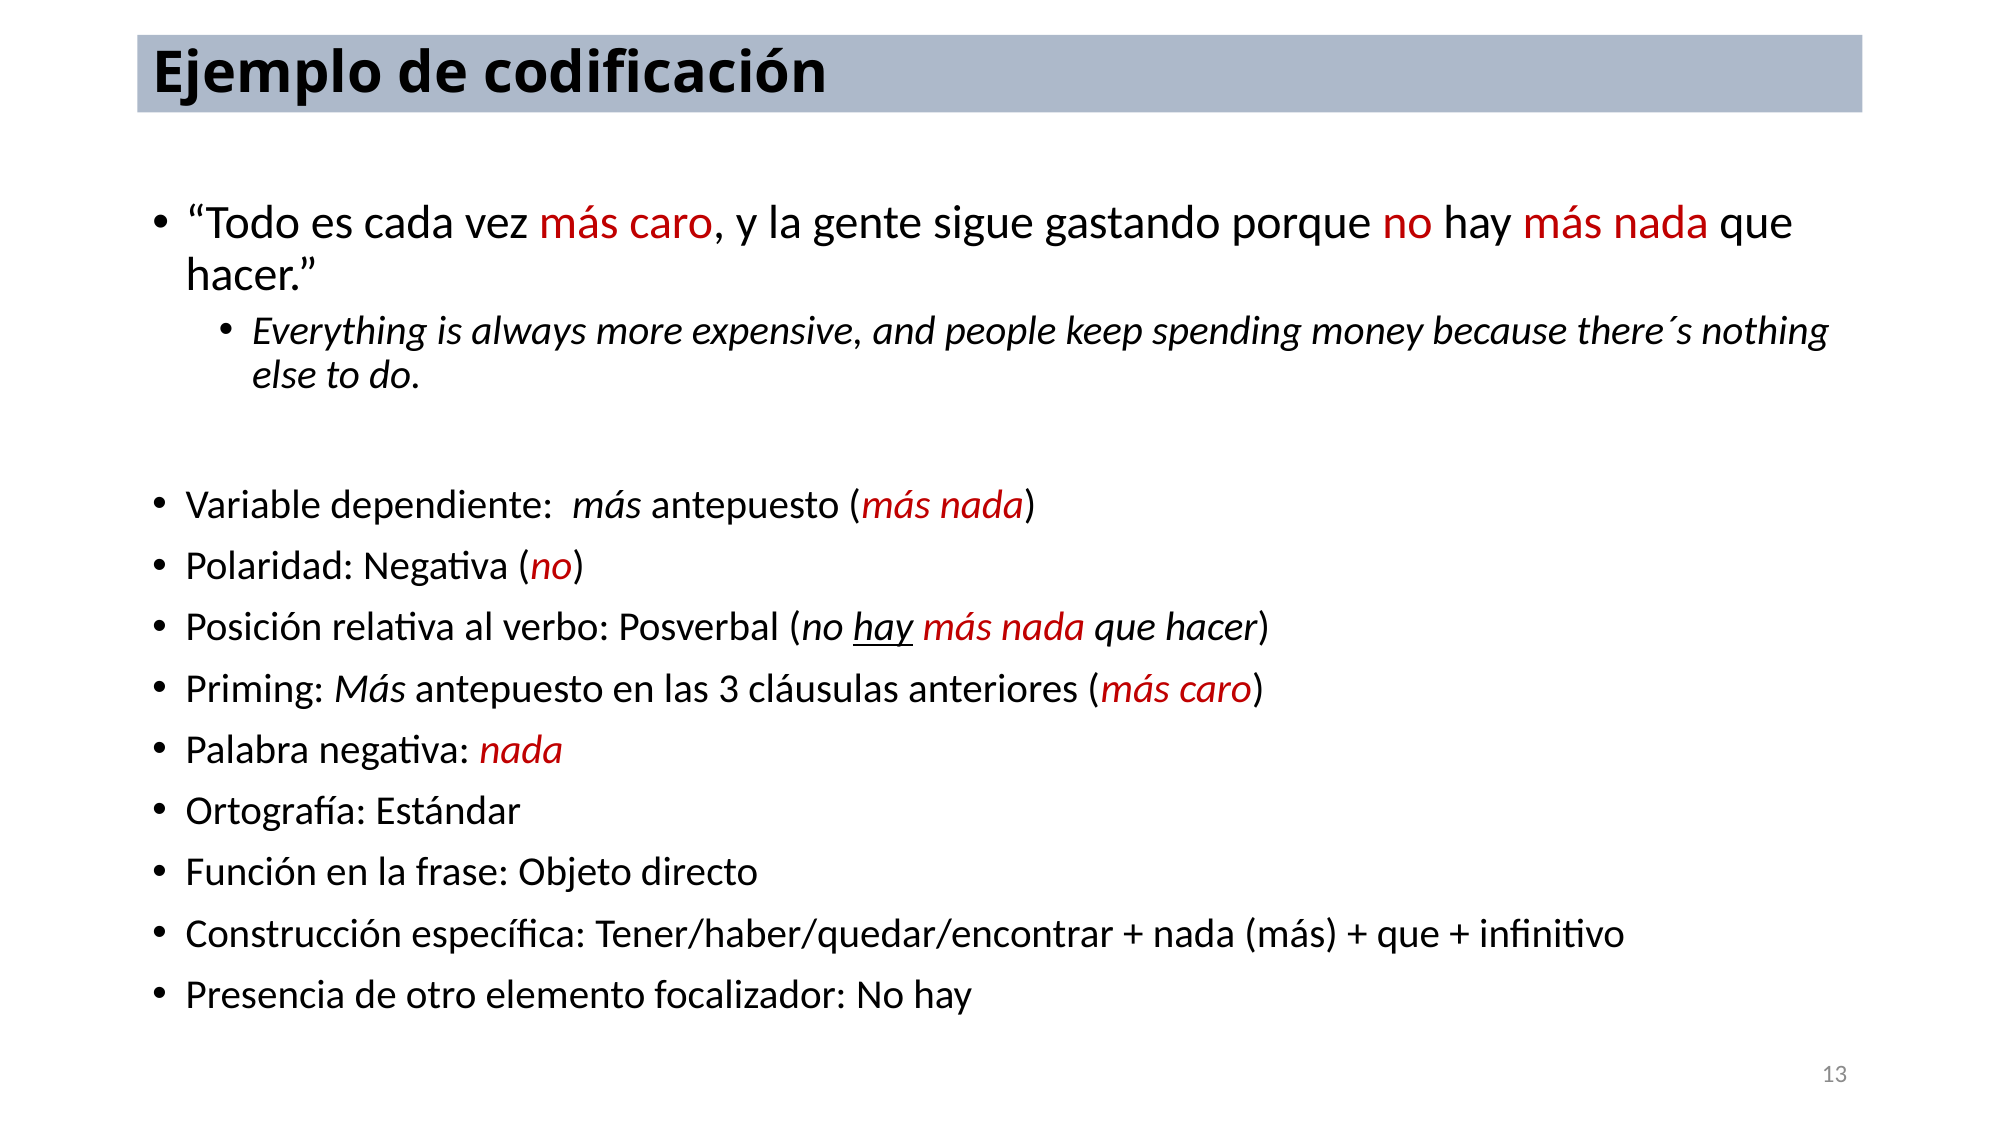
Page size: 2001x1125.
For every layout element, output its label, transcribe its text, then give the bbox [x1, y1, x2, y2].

list “Todo es cada vez más caro, y la gente sigue gastando porque no hay más nada que hacer.” Everything is always more expensive, and people keep spending money because there´s nothing else to do. Variable dependiente: más antepuesto (más nada) Polaridad: Negativa (no) Posición relativa al verbo: Posverbal (no hay más nada que hacer) Priming: Más antepuesto en las 3 cláusulas anteriores (más caro) Palabra negativa: nada Ortografía: Estándar Función en la frase: Objeto directo Construcción específica: Tener/haber/quedar/encontrar + nada (más) + que + infinitivo Presencia de otro elemento focalizador: No hay [137, 190, 1863, 1029]
slide_number 13 [1412, 1042, 1863, 1103]
title Ejemplo de codificación [137, 34, 1863, 113]
